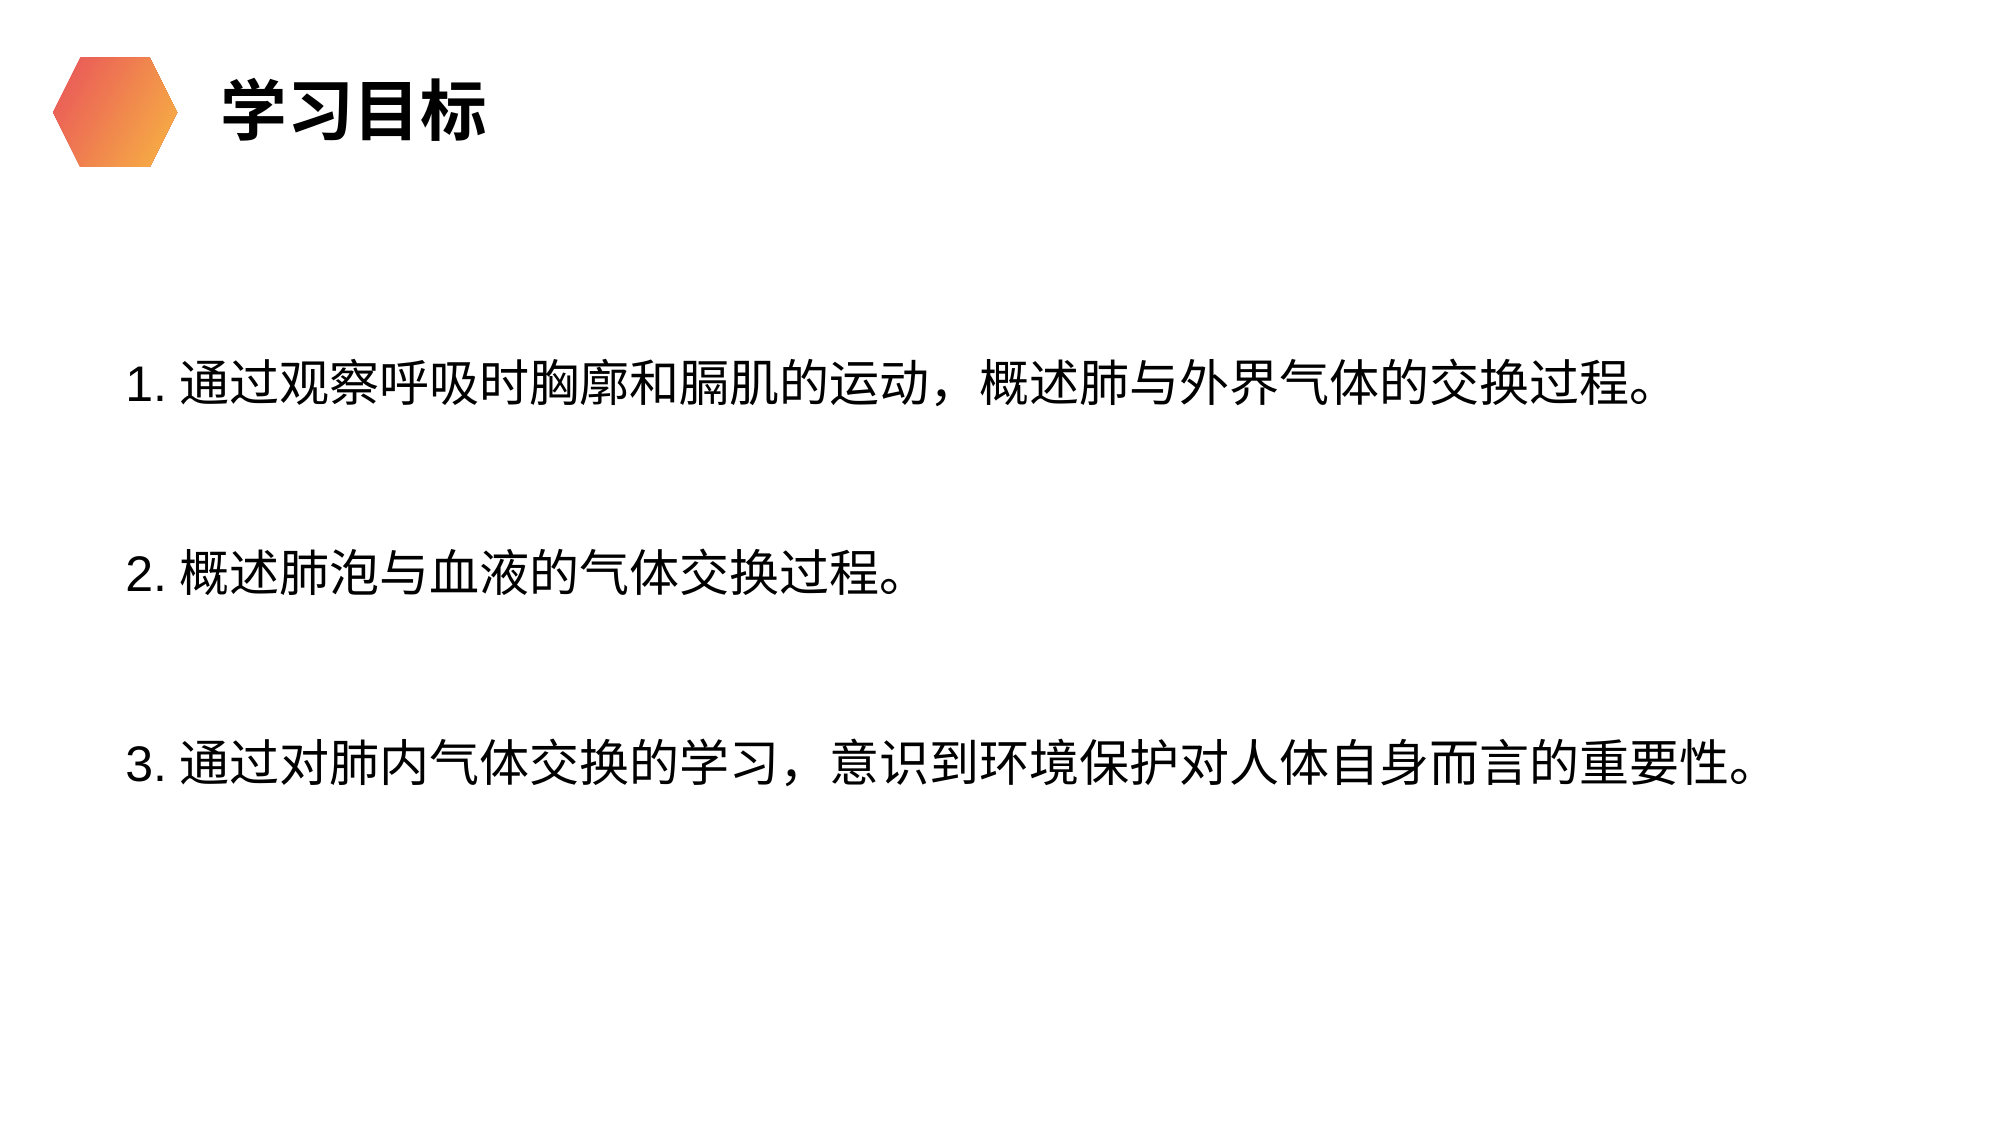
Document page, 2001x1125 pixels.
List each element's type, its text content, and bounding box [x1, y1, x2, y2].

text_box 学习目标 [205, 61, 503, 156]
text_box 1.通过观察呼吸时胸廓和膈肌的运动，概述肺与外界气体的交换过程。 2.概述肺泡与血液的气体交换过程。 3.通过对肺内气体交换的学习，意识到环境保护对人体自身而言的重要性。 [74, 216, 1857, 973]
